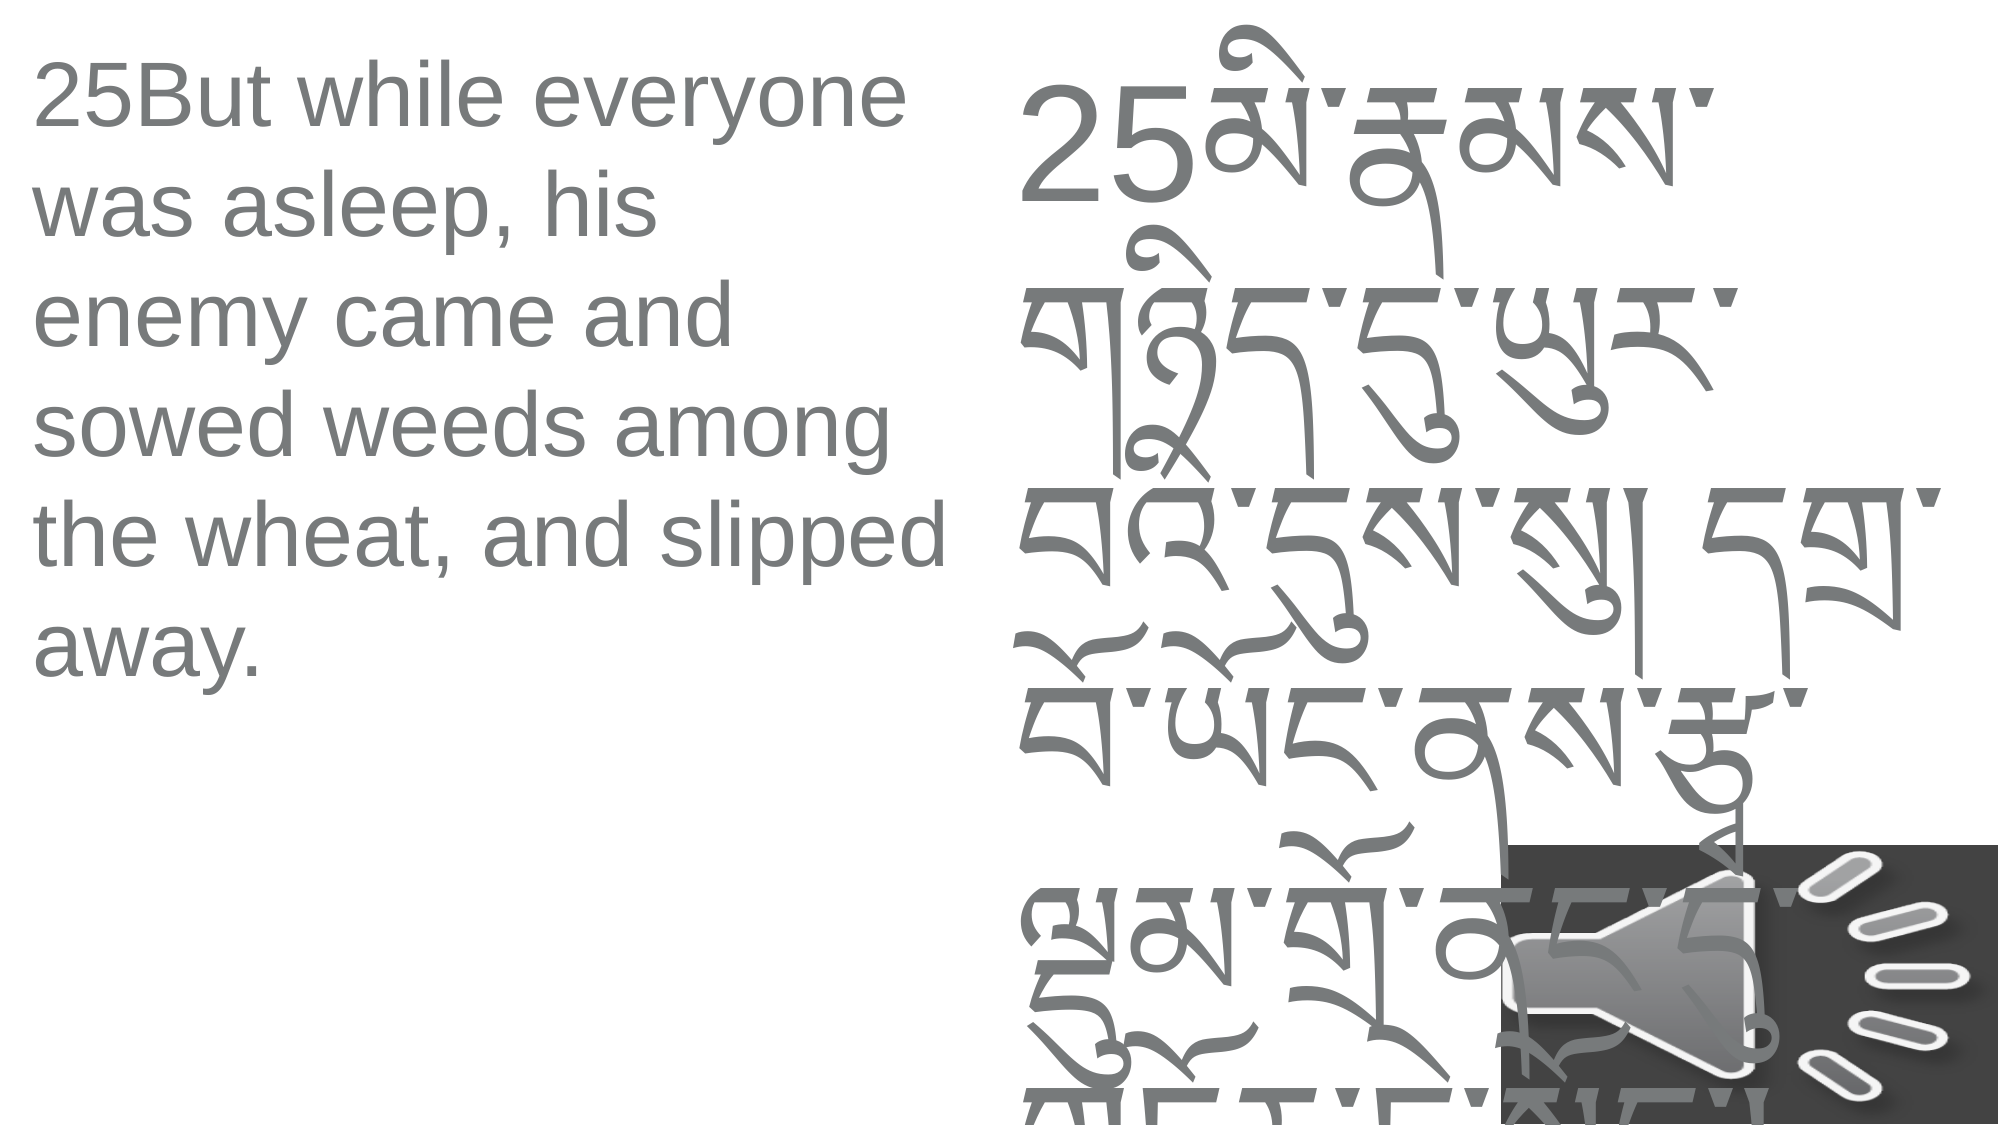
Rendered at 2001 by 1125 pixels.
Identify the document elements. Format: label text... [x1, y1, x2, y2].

picture [1500, 843, 2000, 1125]
text_box 25But while everyone was asleep, his enemy came and sowed weeds among the wheat, and slipped away. [18, 27, 973, 1104]
text_box 25མི་རྣམས་གཉིད་དུ་ཡུར་བའི་དུས༌སུ། དགྲ་བོ་ཡོང་ནས་རྩྭ་ལྡུམ་གྲོ་ནང་དུ་གཏོར་ཏེ༌སོང༌། [999, 27, 2000, 1104]
